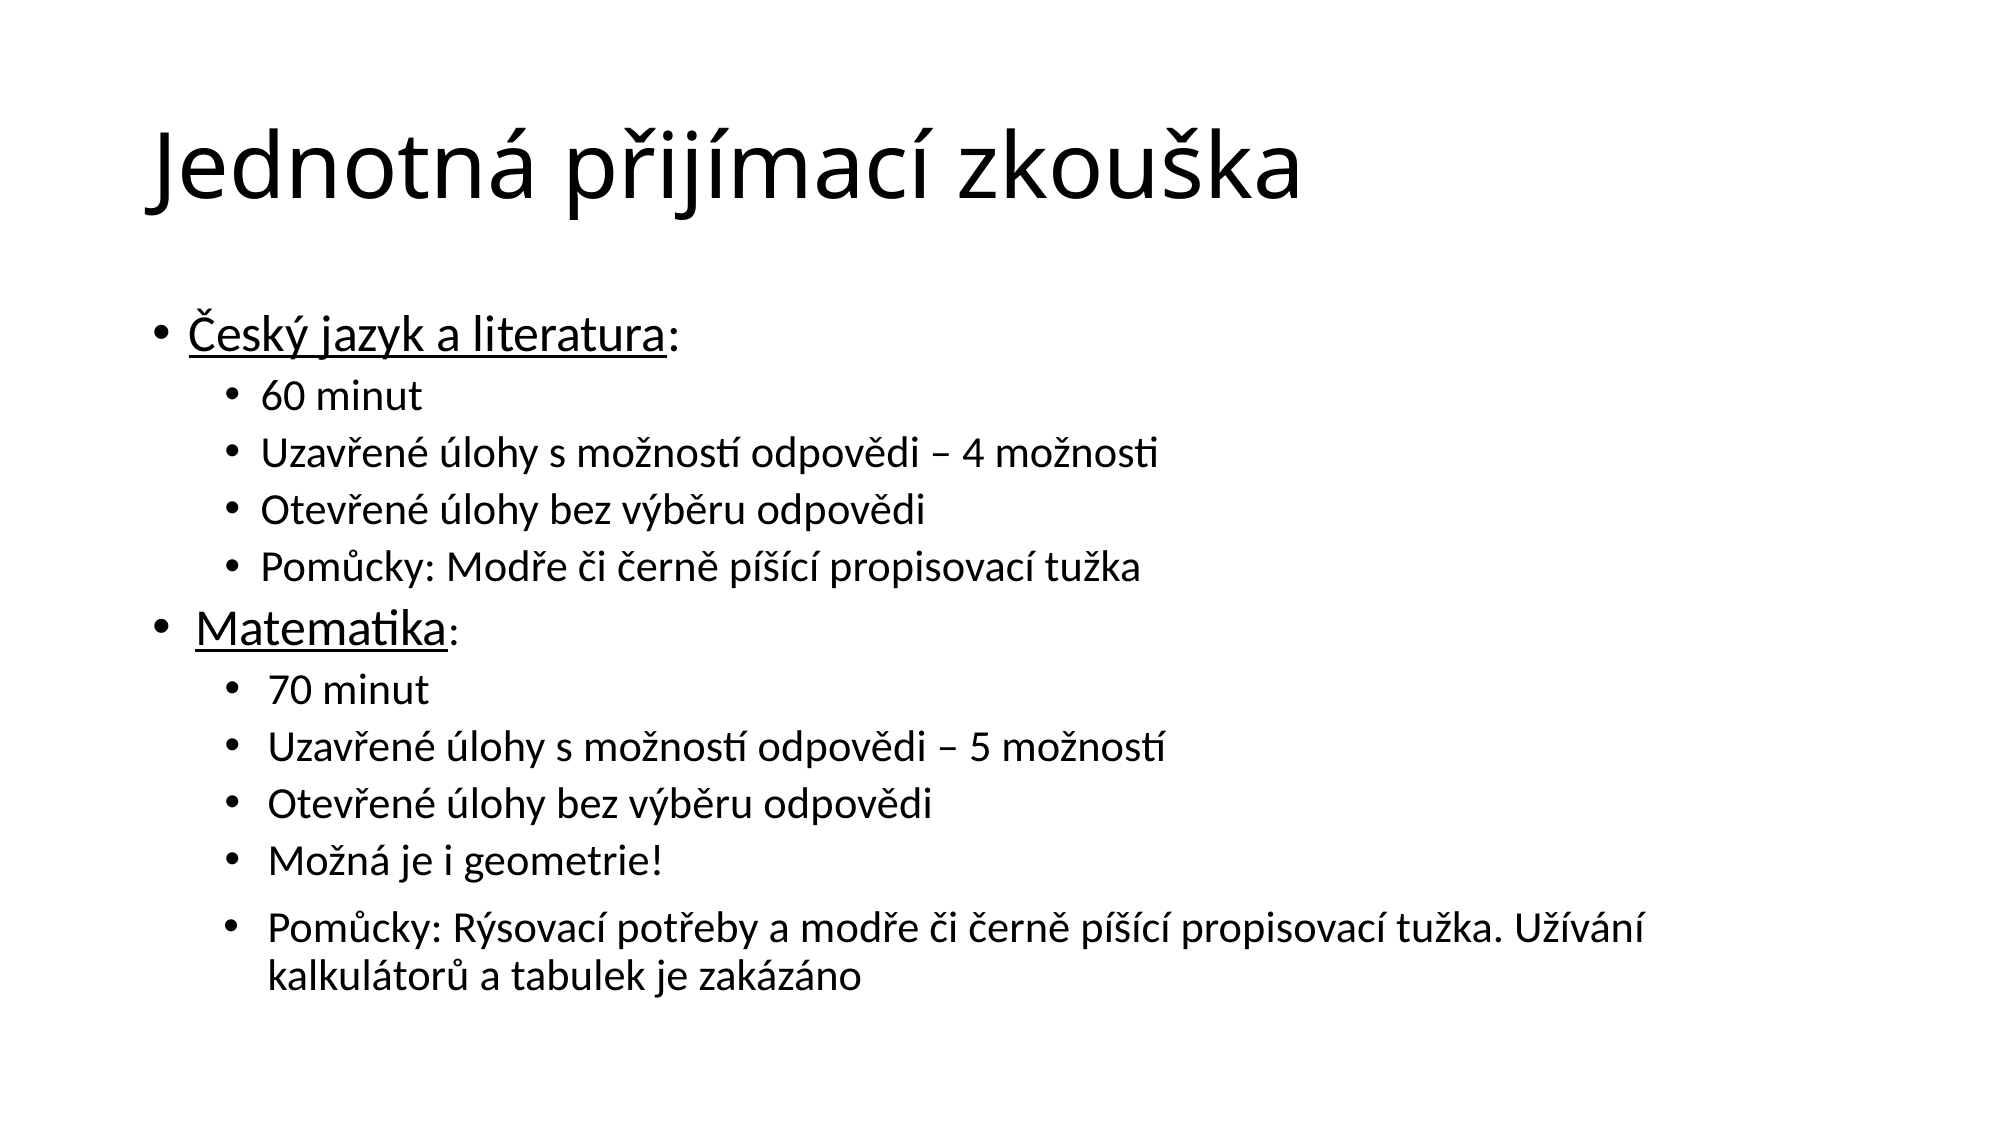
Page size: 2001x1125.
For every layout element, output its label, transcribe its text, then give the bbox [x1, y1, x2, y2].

title Jednotná přijímací zkouška [137, 59, 1863, 278]
list Český jazyk a literatura: 60 minut Uzavřené úlohy s možností odpovědi – 4 možnosti Otevřené úlohy bez výběru odpovědi Pomůcky: Modře či černě píšící propisovací tužka Matematika: 70 minut Uzavřené úlohy s možností odpovědi – 5 možností Otevřené úlohy bez výběru odpovědi Možná je i geometrie! Pomůcky: Rýsovací potřeby a modře či černě píšící propisovací tužka. Užívání kalkulátorů a tabulek je zakázáno [137, 299, 1863, 1014]
